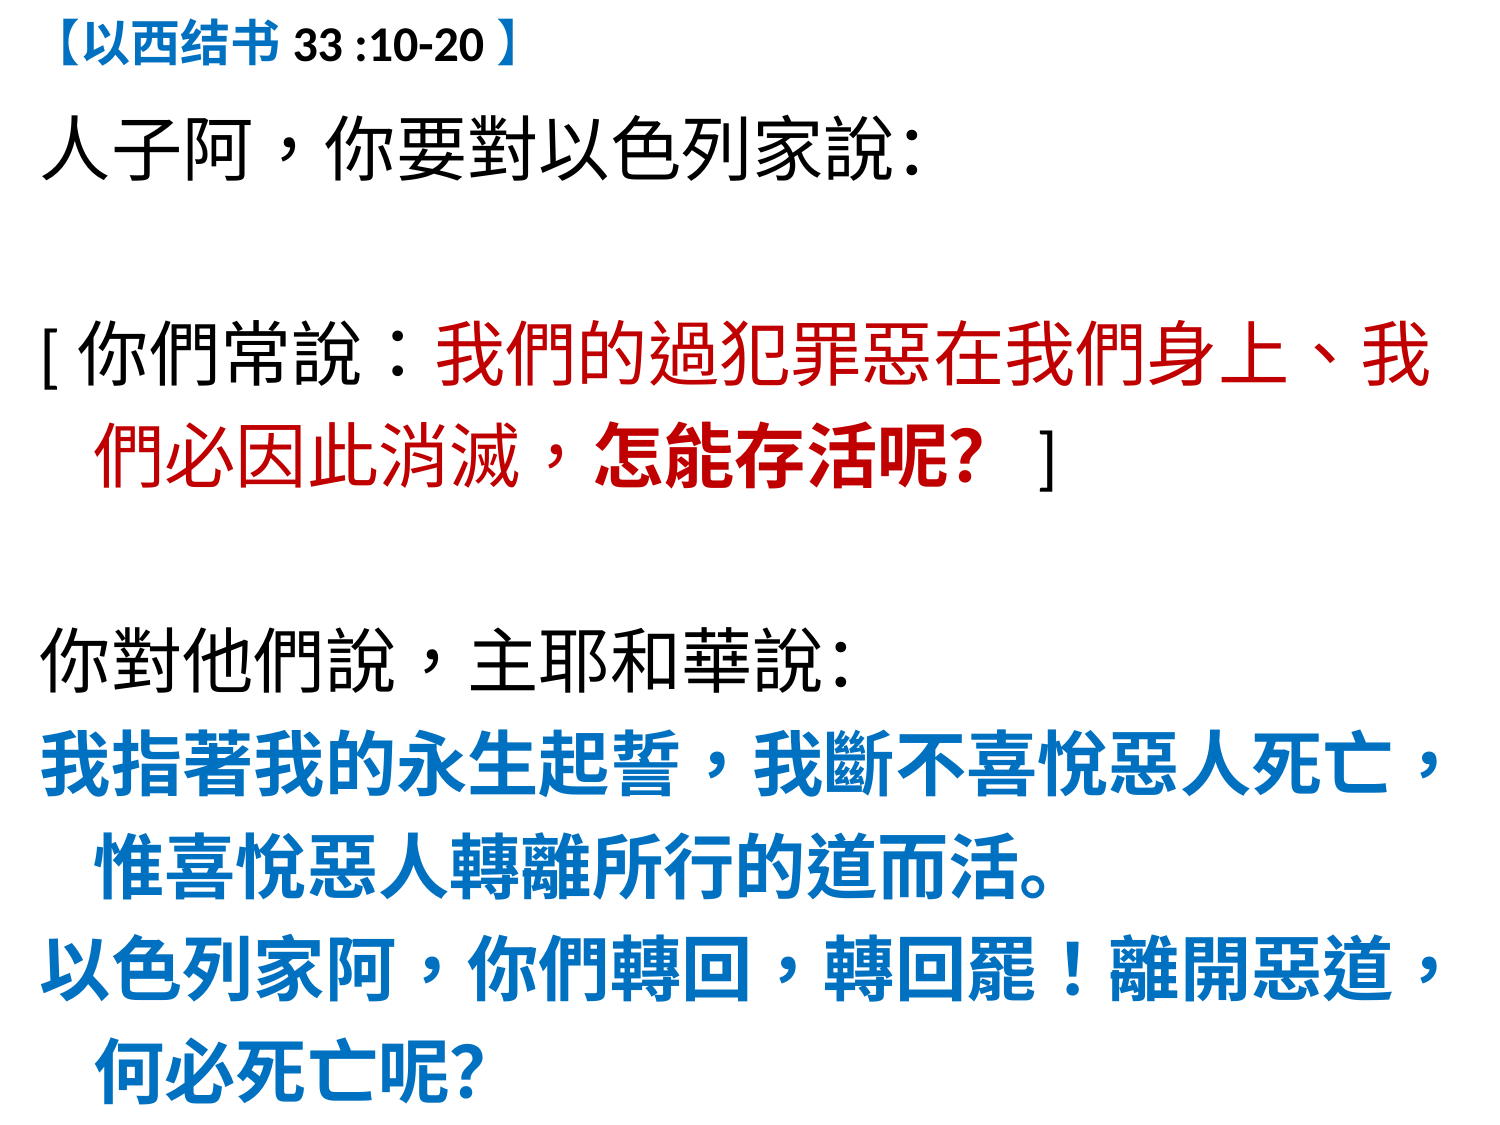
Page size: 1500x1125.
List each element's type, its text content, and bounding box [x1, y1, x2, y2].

text_box 【以西结书33 :10-20】 [15, 3, 562, 79]
list 人子阿，你要對以色列家說： [你們常說：我們的過犯罪惡在我們身上、我們必因此消滅，怎能存活呢？] 你對他們說，主耶和華說： 我指著我的永生起誓，我斷不喜悅惡人死亡，惟喜悅惡人轉離所行的道而活。 以色列家阿，你們轉回，轉回罷！離開惡道，何必死亡呢？ [24, 79, 1475, 1125]
